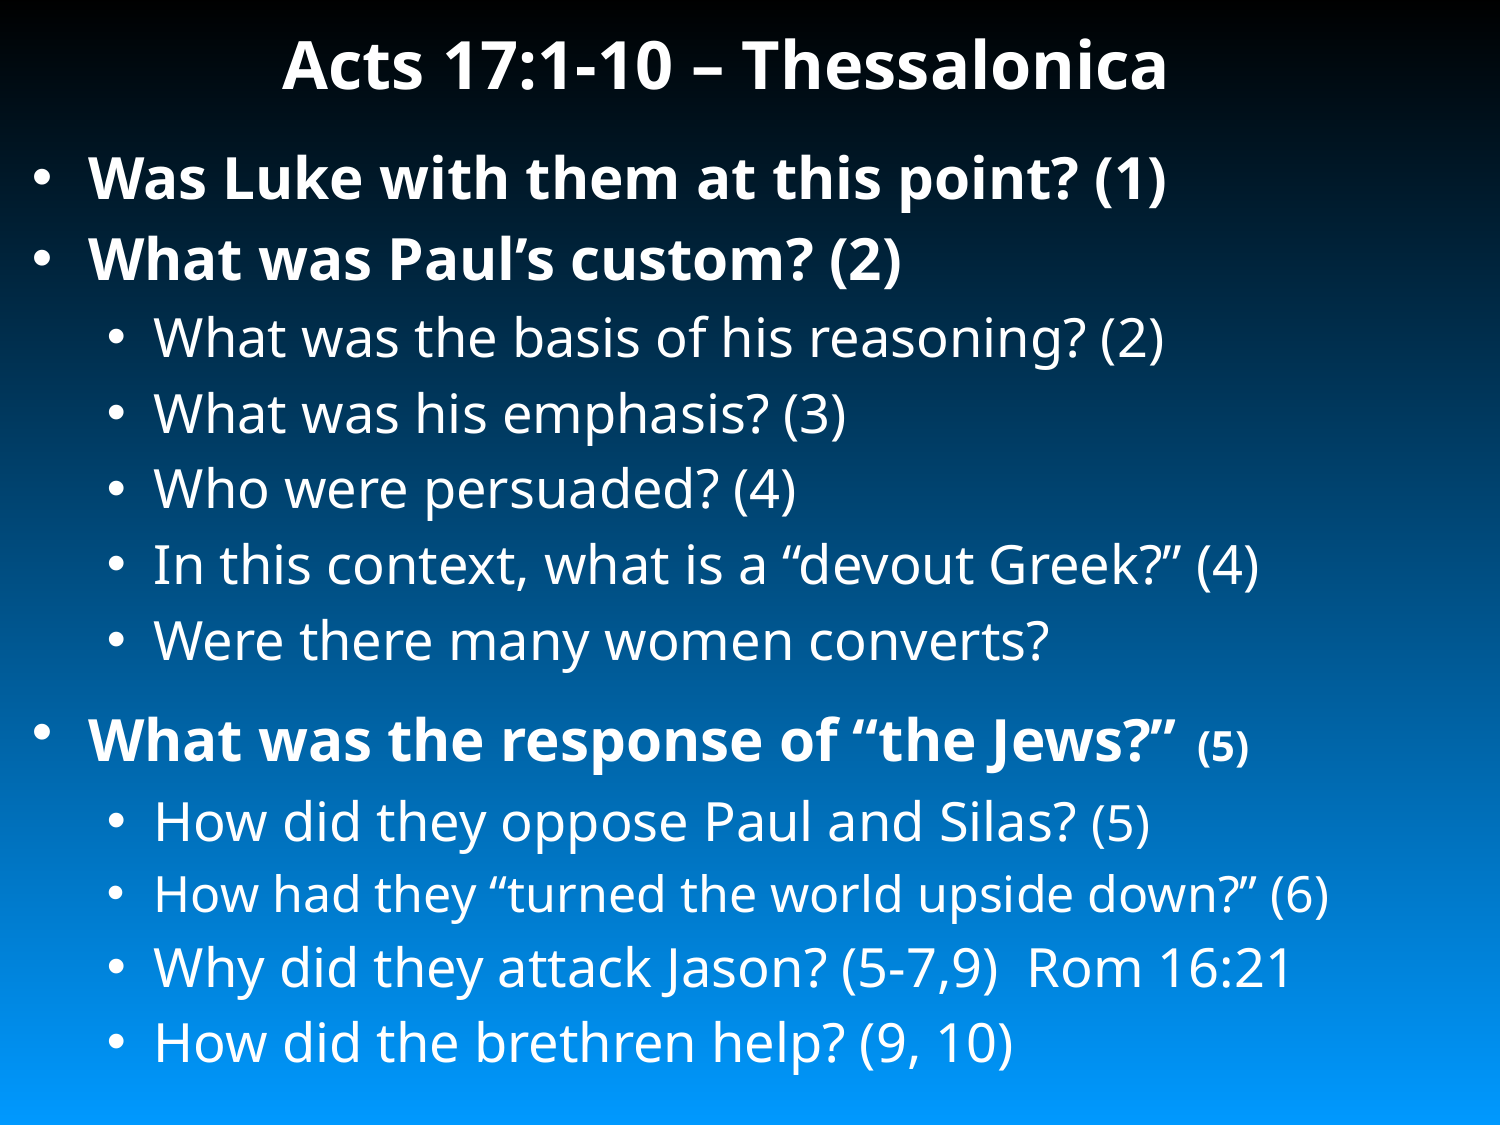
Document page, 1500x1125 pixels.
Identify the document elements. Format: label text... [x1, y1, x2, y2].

list Was Luke with them at this point? (1) What was Paul’s custom? (2) What was the basis of his reasoning? (2) What was his emphasis? (3) Who were persuaded? (4) In this context, what is a “devout Greek?” (4) Were there many women converts? What was the response of “the Jews?” (5) How did they oppose Paul and Silas? (5) How had they “turned the world upside down?” (6) Why did they attack Jason? (5-7,9) Rom 16:21 How did the brethren help? (9, 10) [16, 133, 1488, 875]
title Acts 17:1-10 – Thessalonica [50, 5, 1438, 120]
